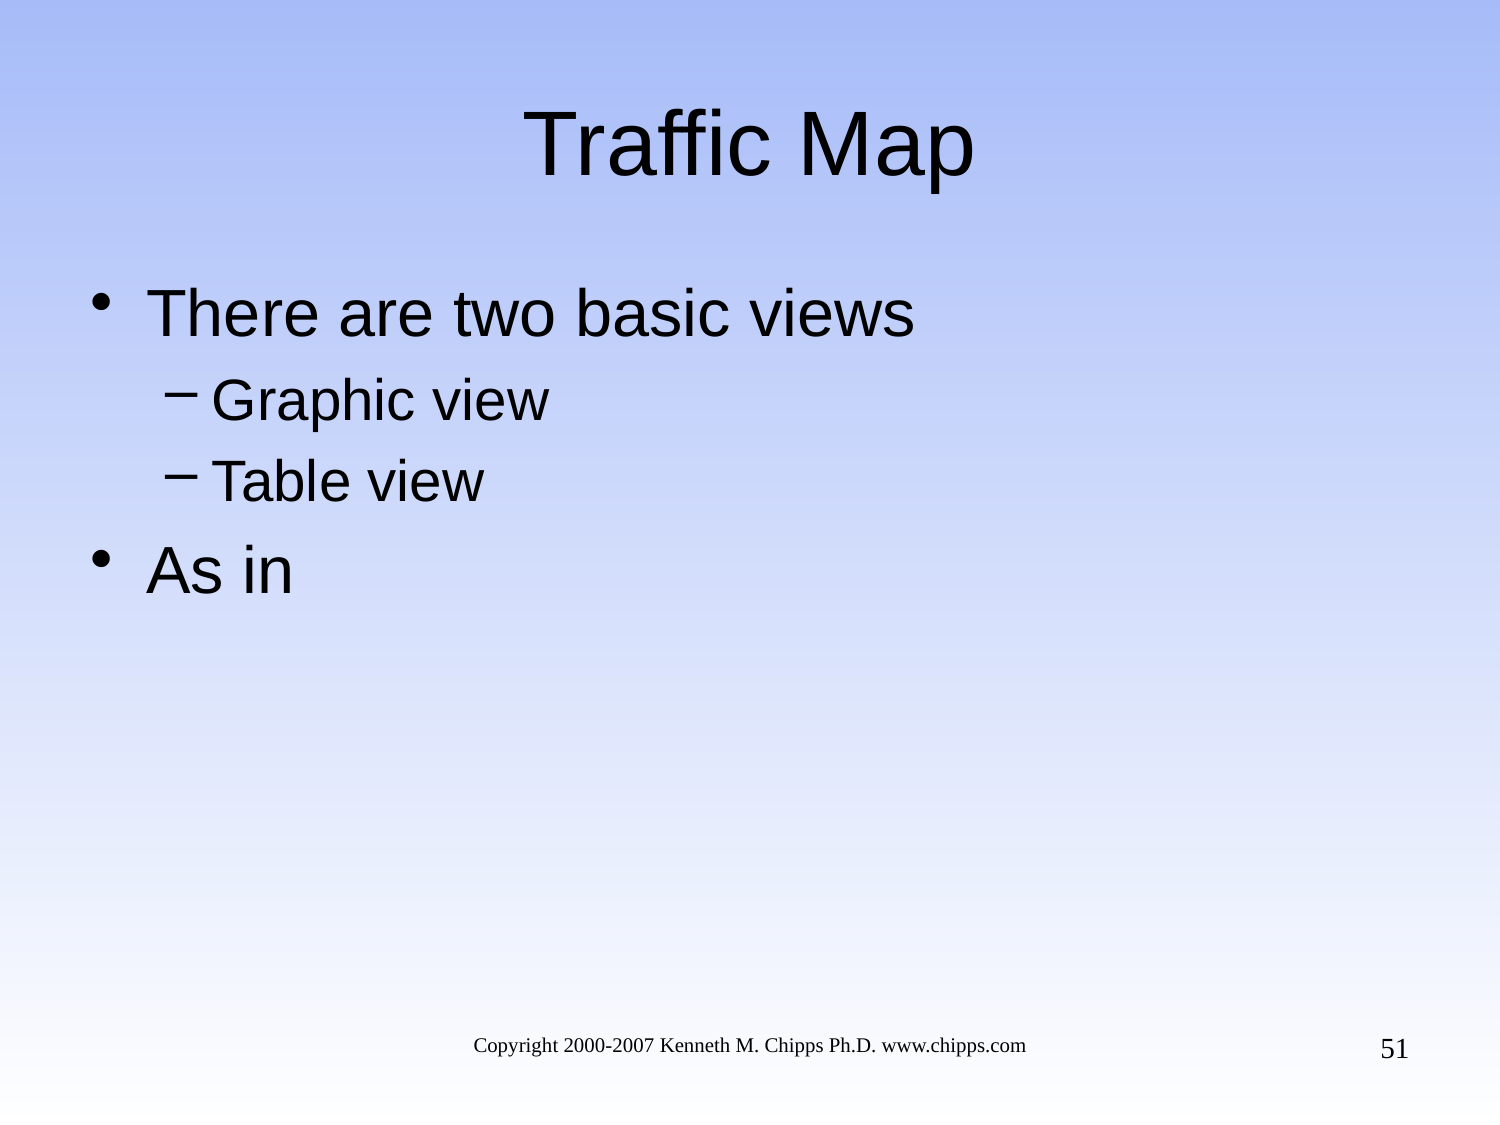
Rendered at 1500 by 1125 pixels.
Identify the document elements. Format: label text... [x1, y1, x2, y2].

footer Copyright 2000-2007 Kenneth M. Chipps Ph.D. www.chipps.com [449, 1024, 1051, 1103]
slide_number 51 [1074, 1021, 1426, 1101]
title Traffic Map [74, 44, 1426, 233]
list There are two basic views Graphic view Table view As in [74, 262, 1426, 1006]
